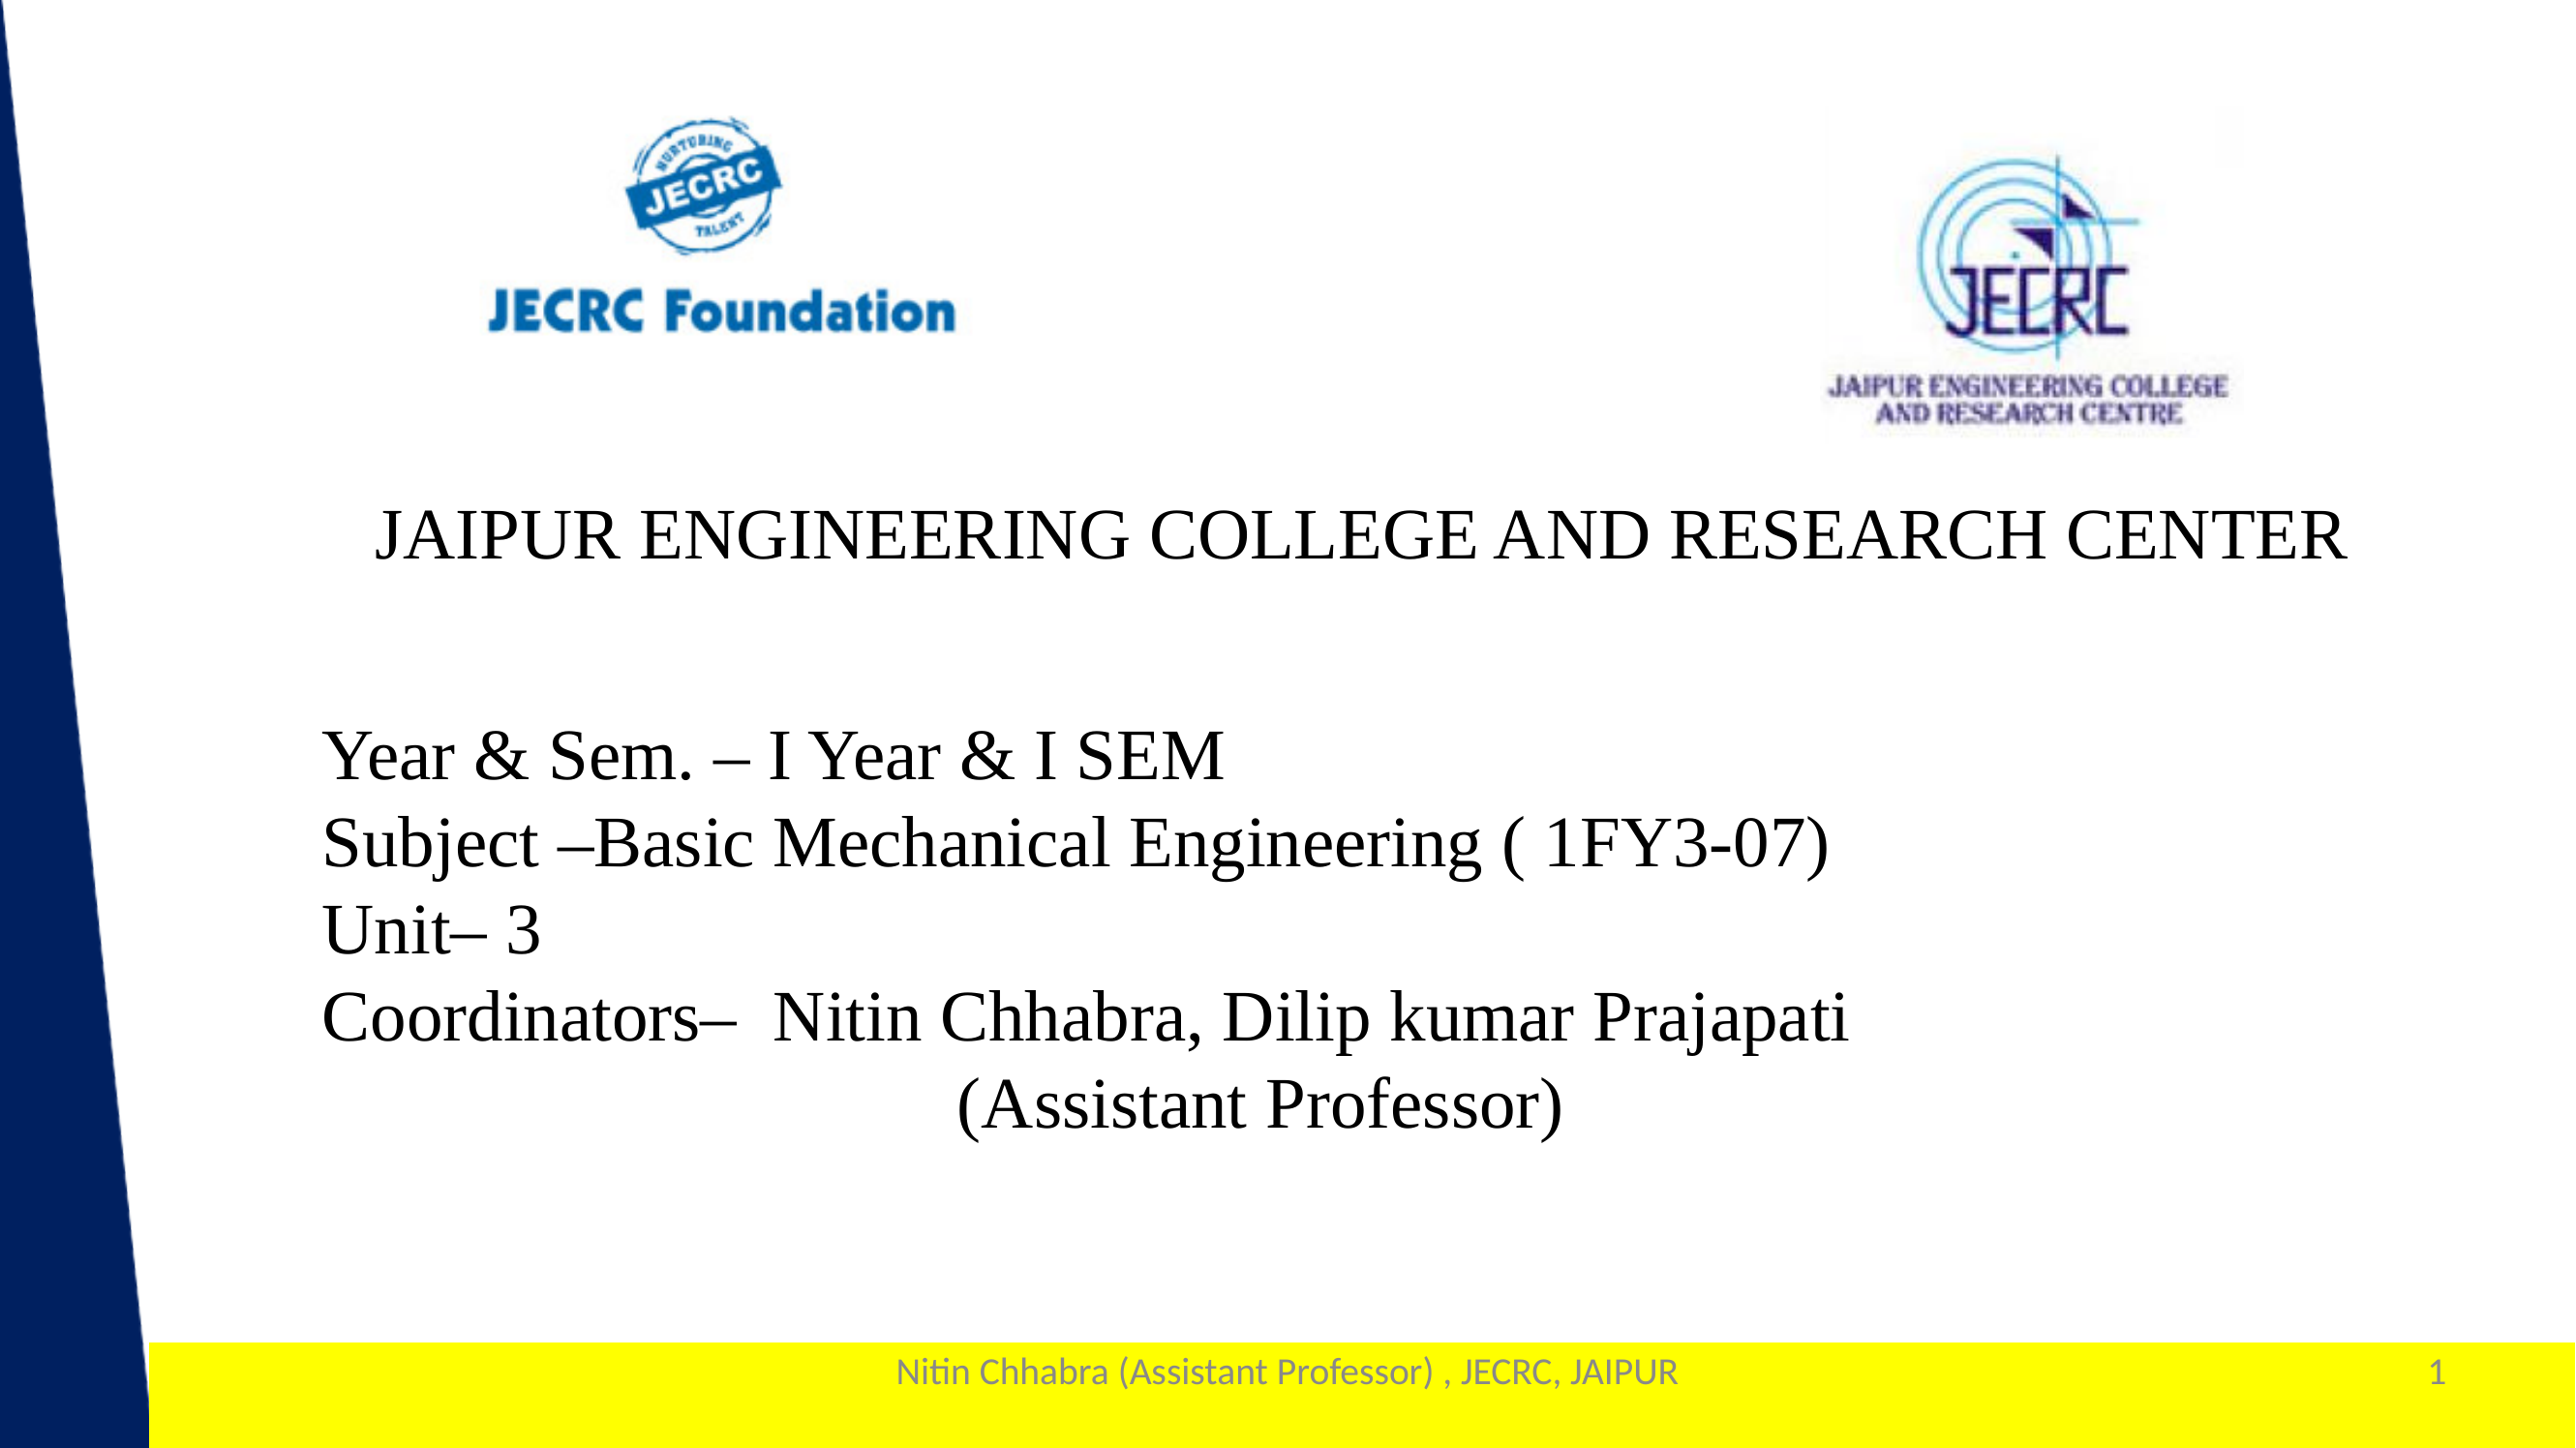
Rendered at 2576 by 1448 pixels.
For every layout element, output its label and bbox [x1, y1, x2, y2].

picture [1820, 106, 2244, 444]
text_box [0, 0, 2576, 1448]
picture [465, 82, 982, 349]
